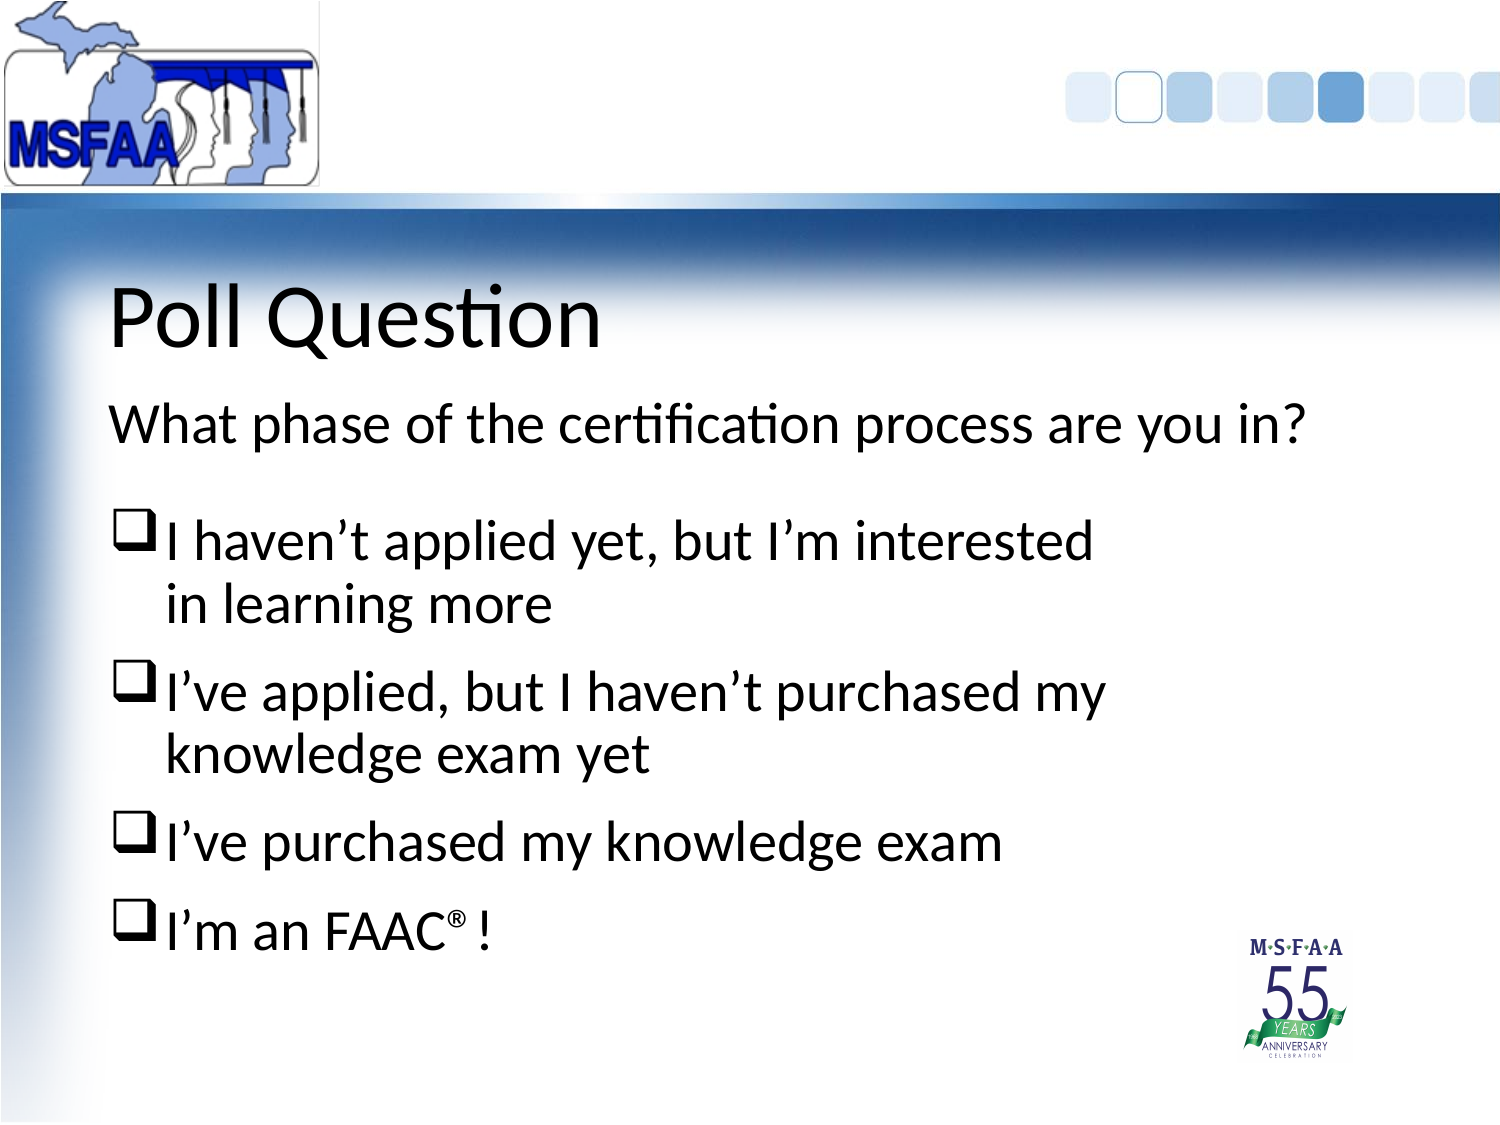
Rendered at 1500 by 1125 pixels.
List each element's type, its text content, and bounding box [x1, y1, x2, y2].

subtitle What phase of the certification process are you in? I haven’t applied yet, but I’m interested in learning more I’ve applied, but I haven’t purchased my knowledge exam yet I’ve purchased my knowledge exam I’m an FAAC®! [108, 392, 1370, 1068]
title Poll Question [108, 267, 1370, 392]
picture [0, 0, 1500, 1125]
